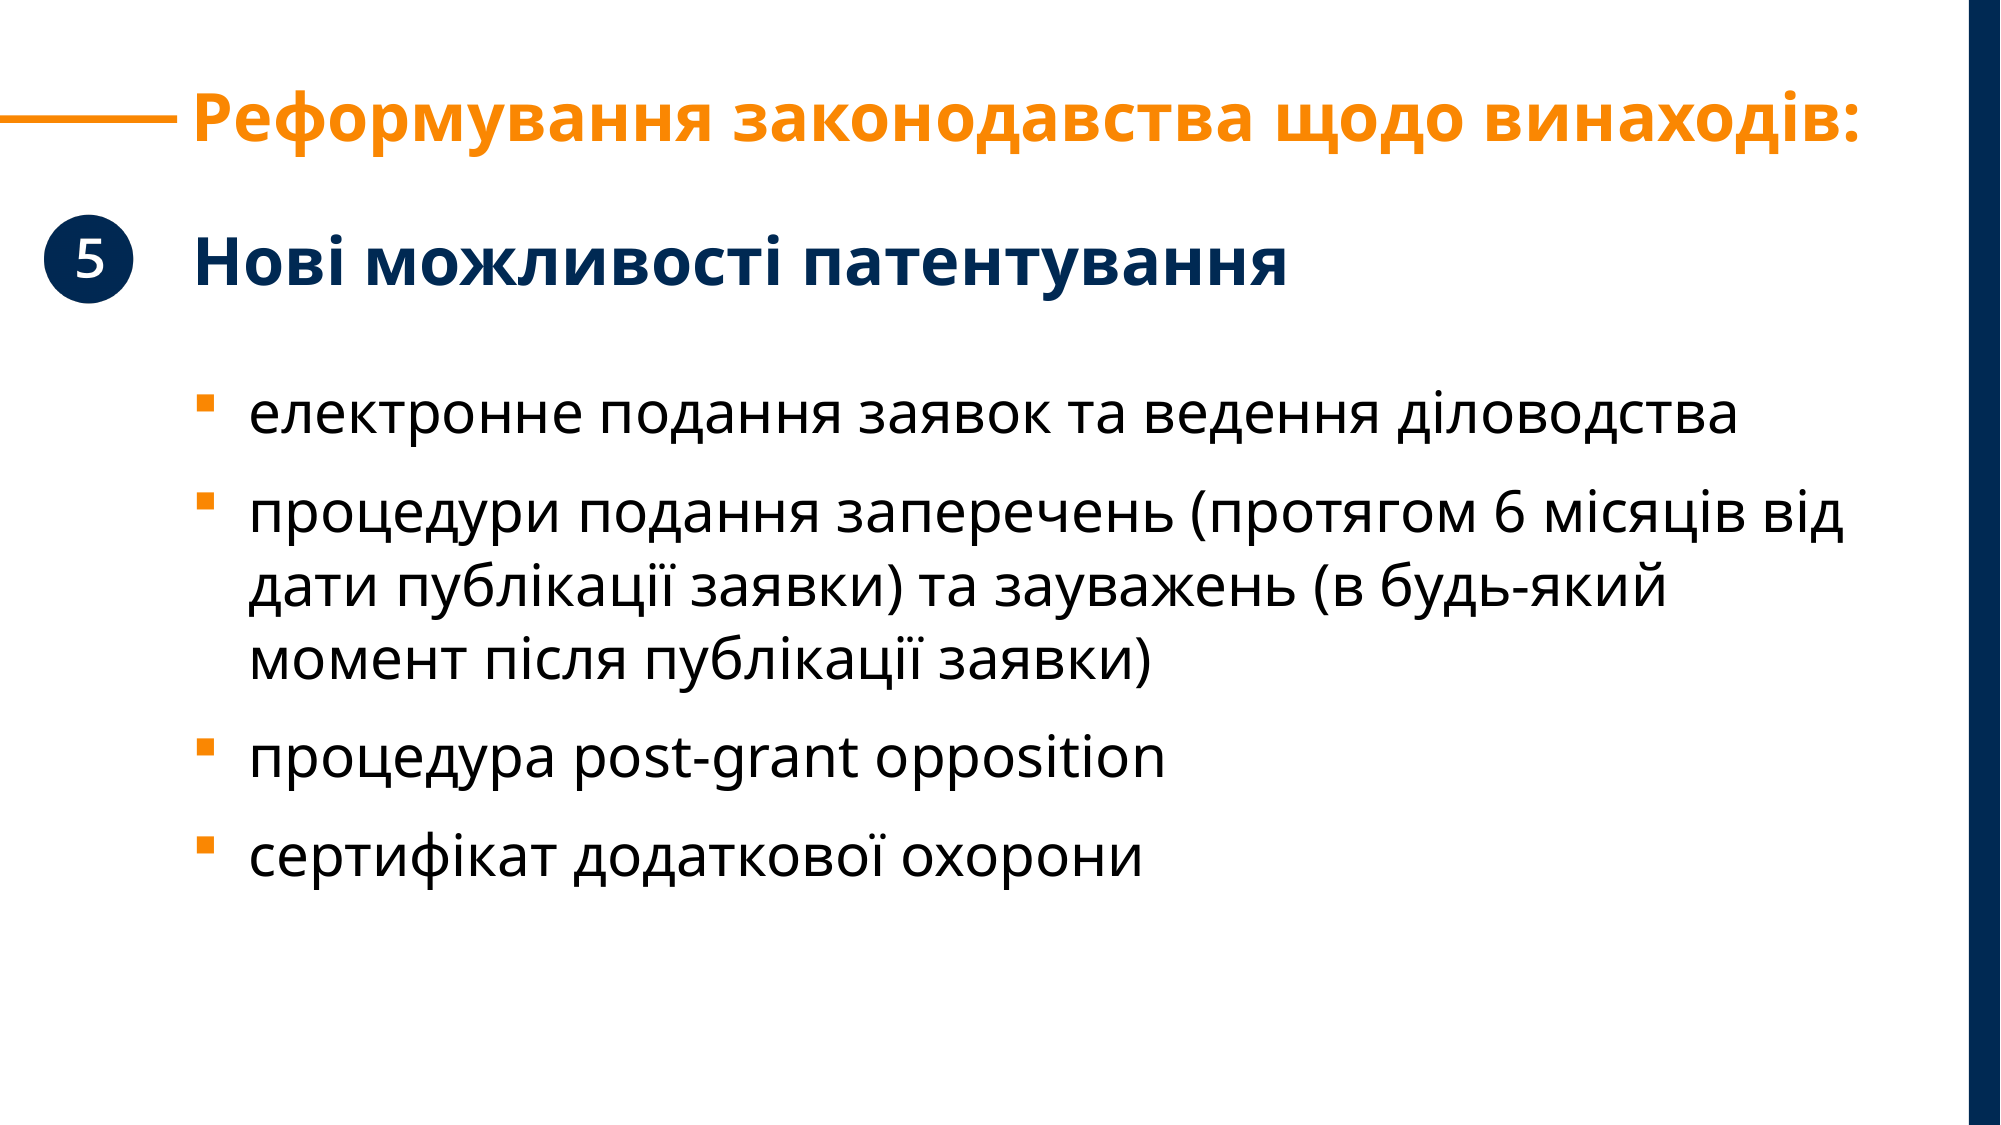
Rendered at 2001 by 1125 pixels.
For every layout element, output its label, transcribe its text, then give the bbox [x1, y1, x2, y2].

text_box [1968, 0, 2000, 1125]
text_box електронне подання заявок та ведення діловодства процедури подання заперечень (протягом 6 місяців від дати публікації заявки) та зауважень (в будь-який момент після публікації заявки) процедура post-grant opposition сертифікат додаткової охорони [177, 282, 1884, 896]
picture [32, 203, 145, 315]
text_box Реформування законодавства щодо винаходів: [177, 67, 1899, 163]
text_box Нові можливості патентування [177, 211, 1932, 307]
text_box [0, 114, 178, 124]
